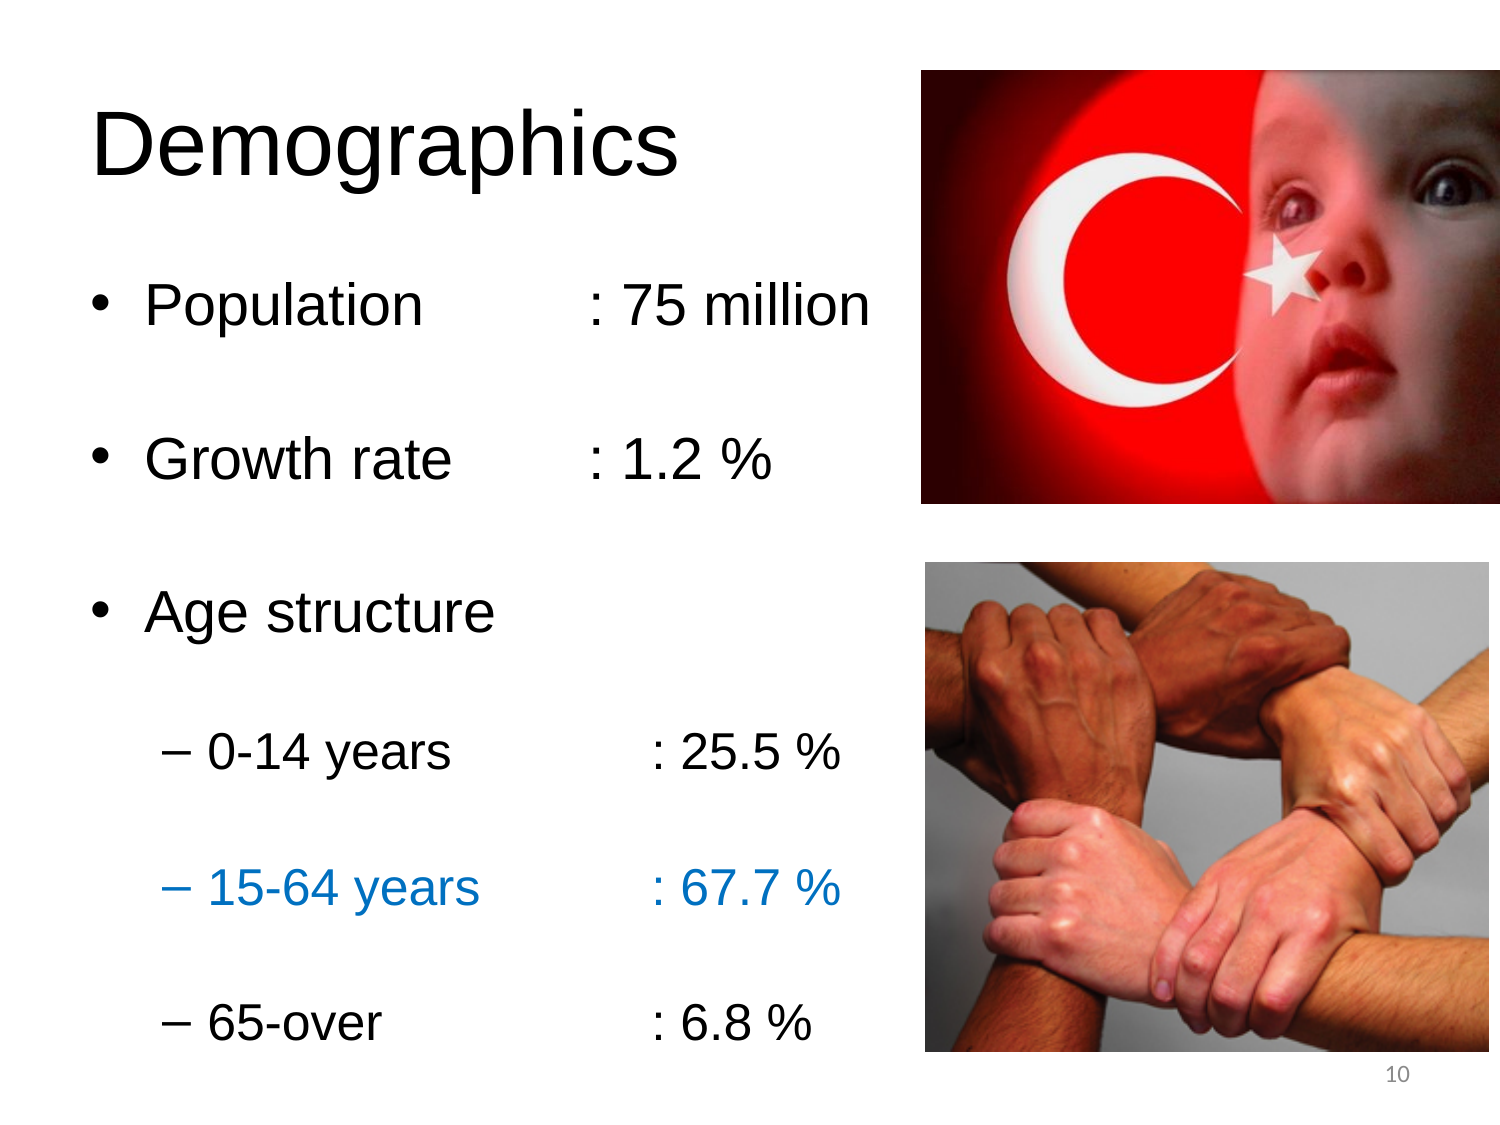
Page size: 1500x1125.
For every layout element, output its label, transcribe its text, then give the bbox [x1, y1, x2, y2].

picture [925, 562, 1489, 1052]
slide_number 10 [1074, 1060, 1425, 1103]
title Demographics [74, 44, 1426, 233]
picture [921, 70, 1500, 505]
list Population : 75 million Growth rate : 1.2 % Age structure 0-14 years : 25.5 % 15-64 years : 67.7 % 65-over : 6.8 % [74, 233, 916, 1071]
